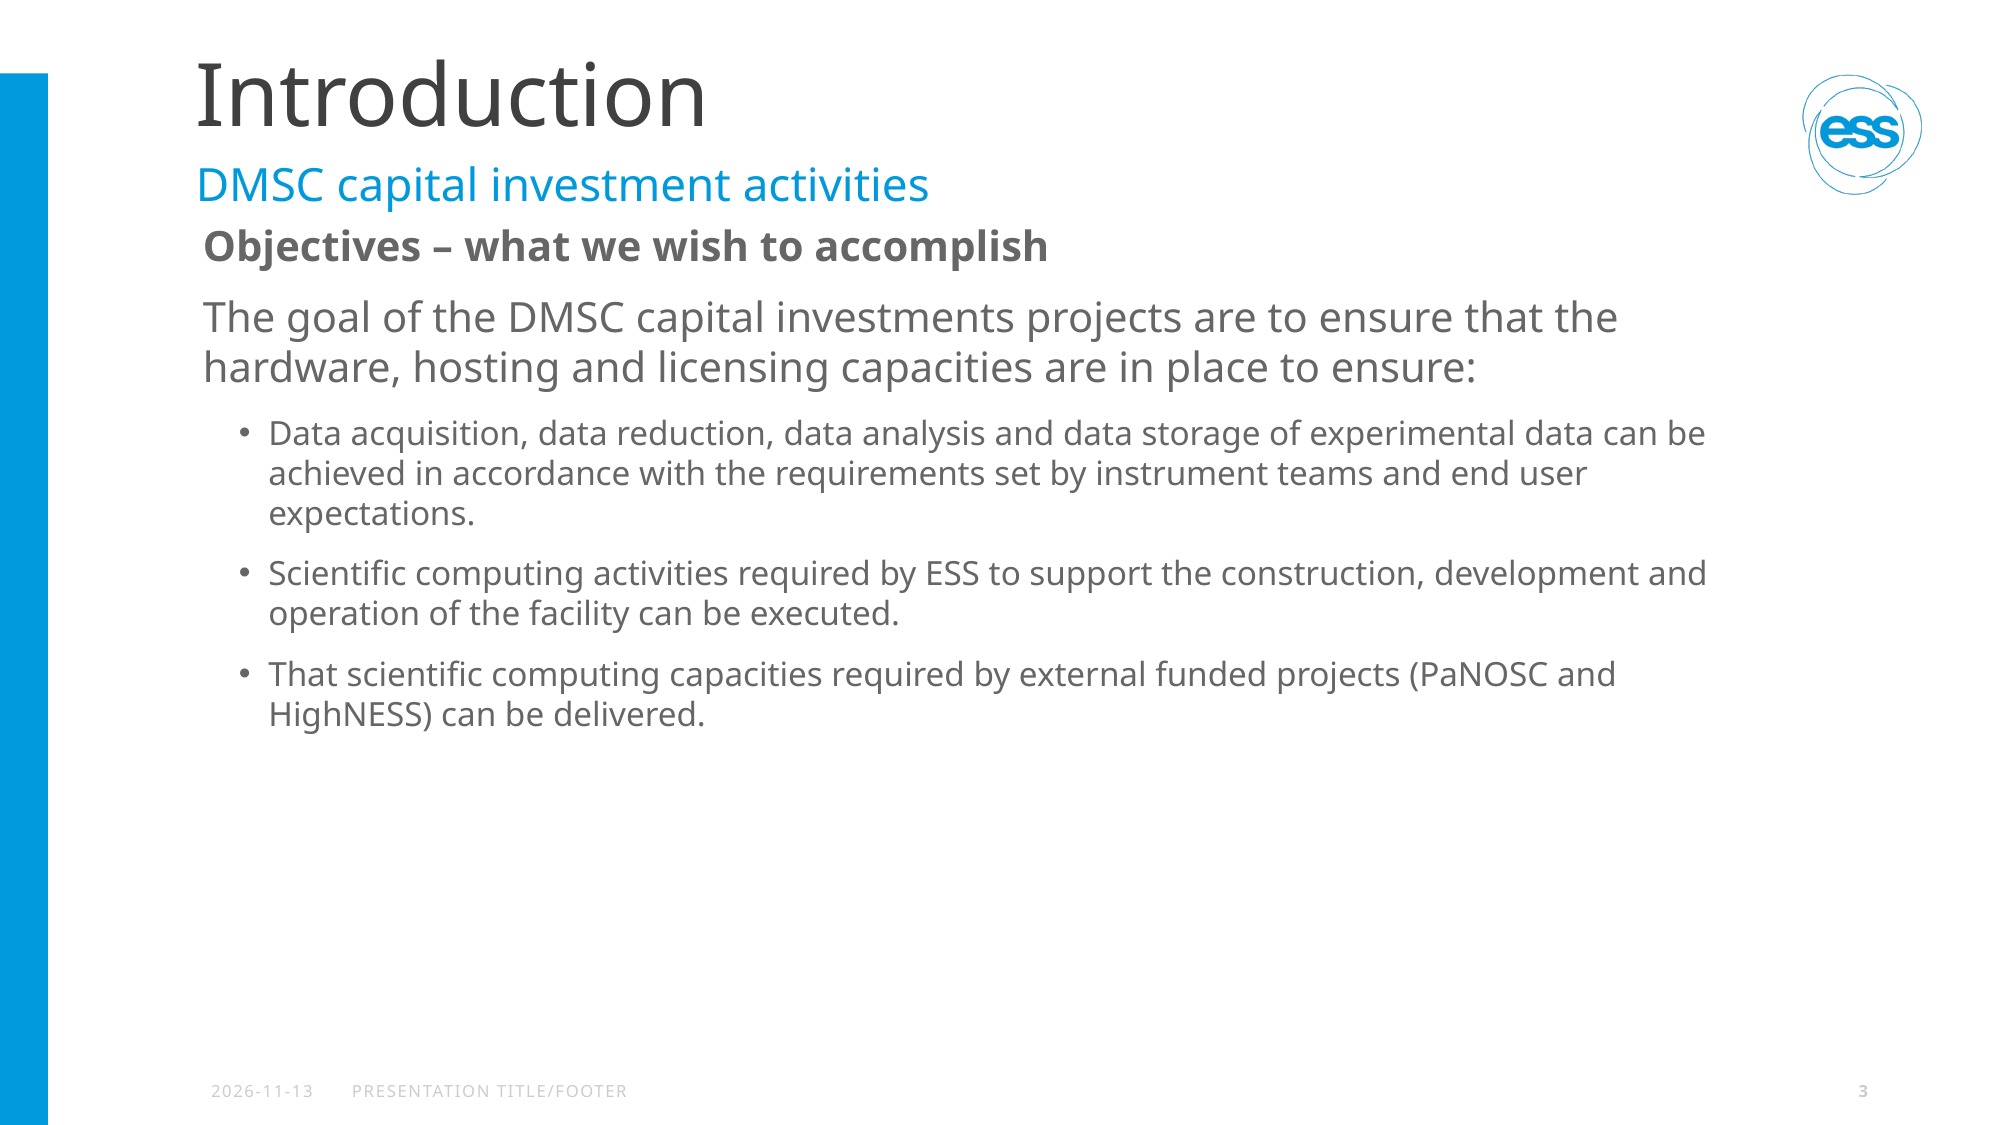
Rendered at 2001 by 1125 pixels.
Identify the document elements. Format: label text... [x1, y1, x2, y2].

footer PRESENTATION TITLE/FOOTER [336, 1062, 1046, 1123]
title Introduction [181, 43, 1717, 152]
list DMSC capital investment activities [181, 152, 1717, 236]
slide_number 3 [1432, 1062, 1883, 1123]
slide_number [196, 1062, 333, 1123]
list Objectives – what we wish to accomplish The goal of the DMSC capital investments projects are to ensure that the hardware, hosting and licensing capacities are in place to ensure: Data acquisition, data reduction, data analysis and data storage of experimental data can be achieved in accordance with the requirements set by instrument teams and end user expectations. Scientific computing activities required by ESS to support the construction, development and operation of the facility can be executed. That scientific computing capacities required by external funded projects (PaNOSC and HighNESS) can be delivered. [179, 212, 1793, 1039]
